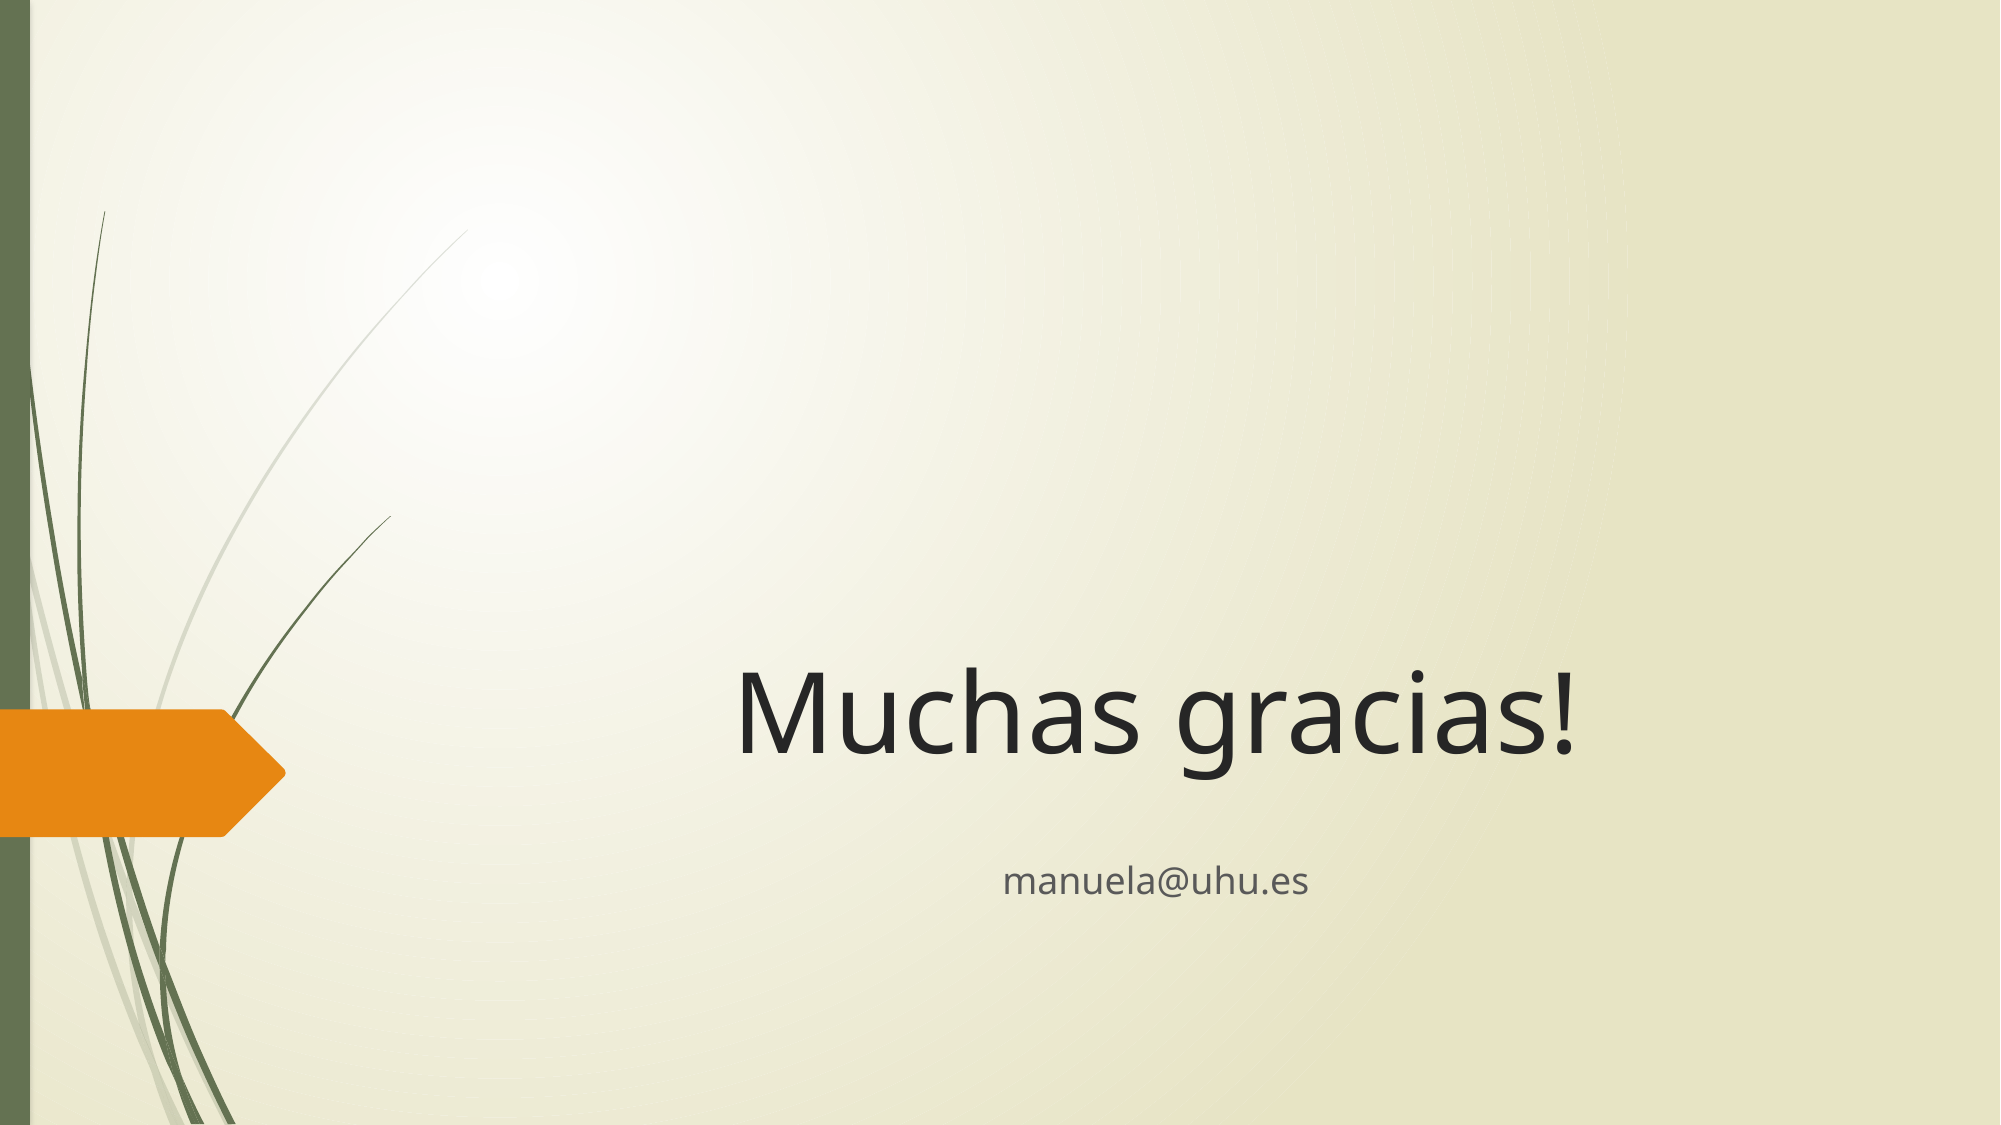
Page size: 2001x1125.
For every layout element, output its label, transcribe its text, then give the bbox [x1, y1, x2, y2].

title Muchas gracias! [424, 412, 1888, 783]
subtitle manuela@uhu.es [424, 783, 1888, 969]
